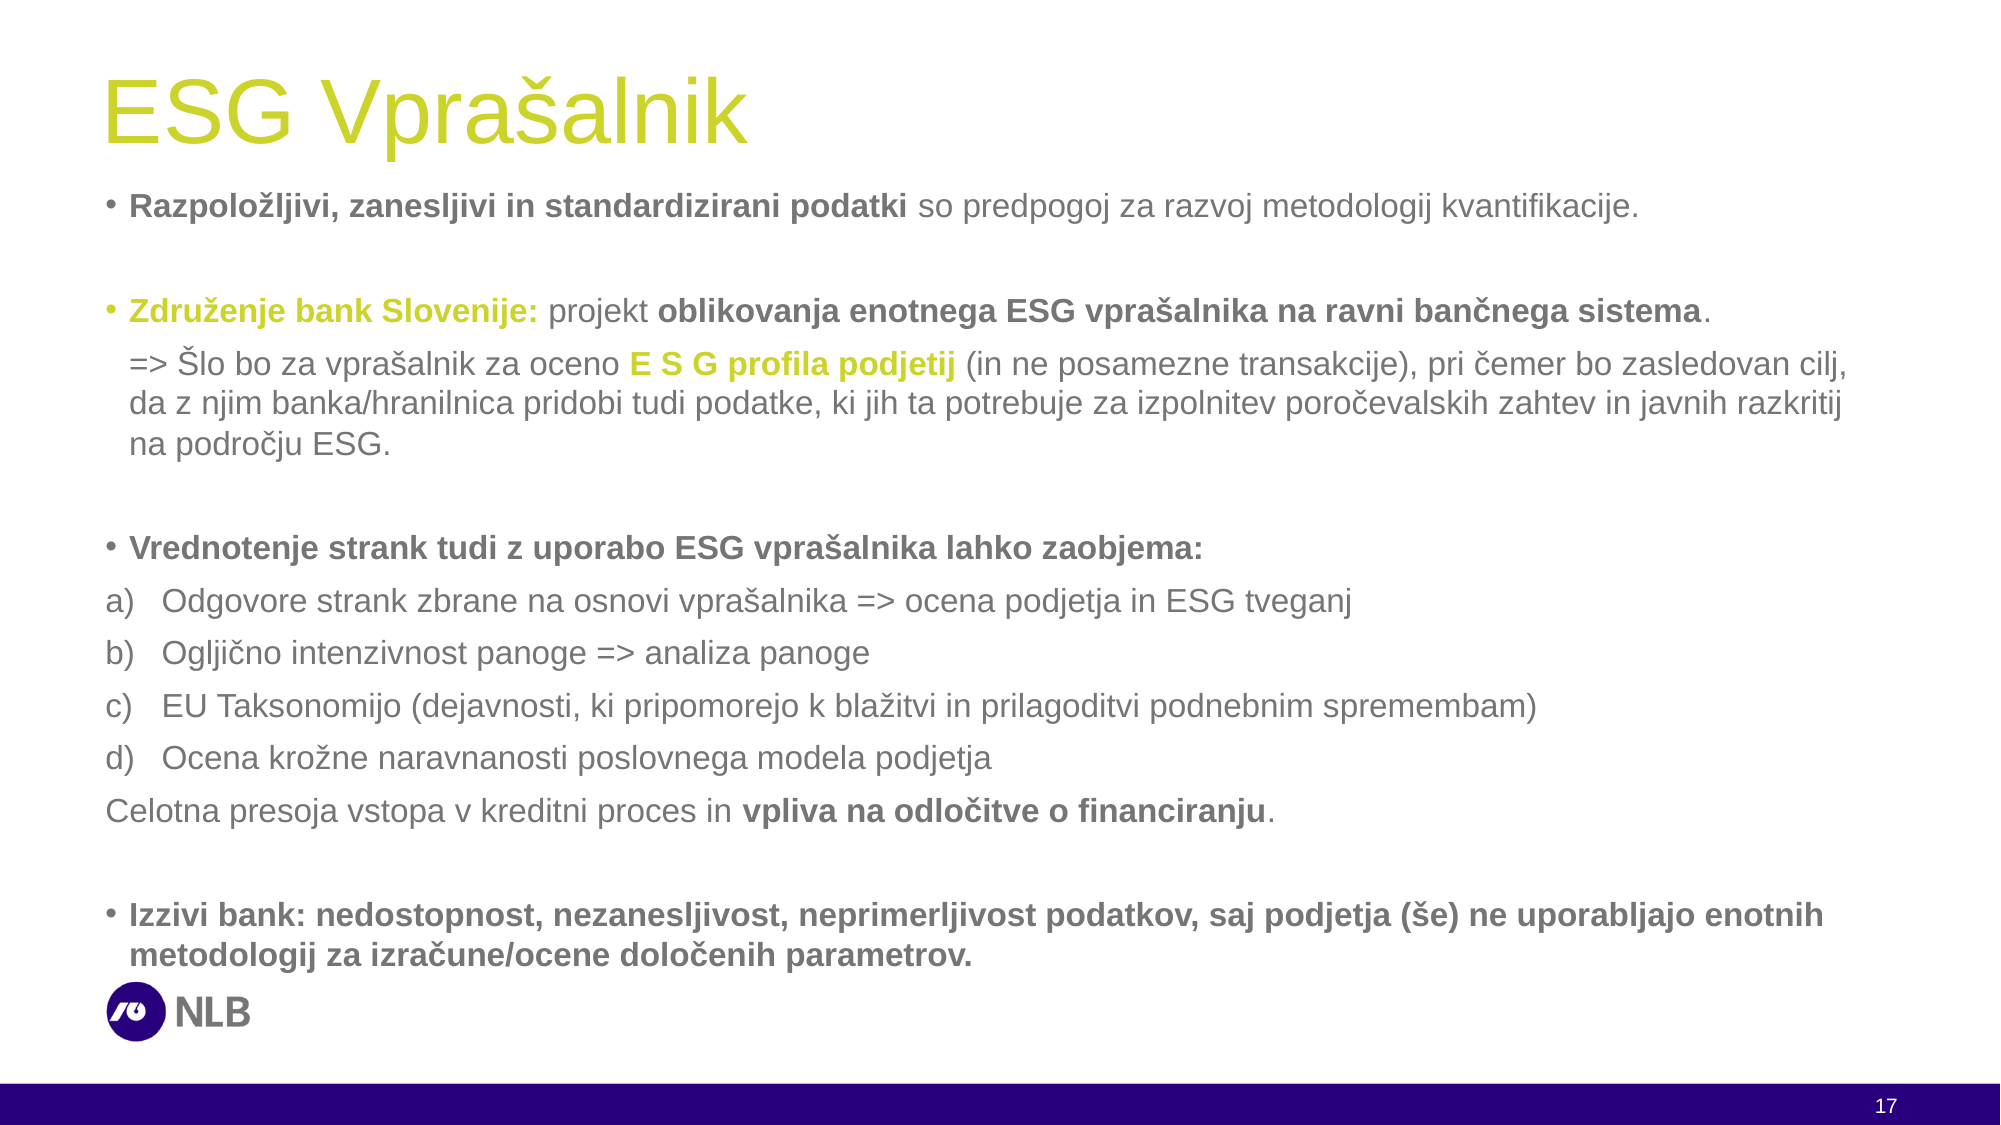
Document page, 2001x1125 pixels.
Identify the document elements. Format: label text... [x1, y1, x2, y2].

list Razpoložljivi, zanesljivi in standardizirani podatki so predpogoj za razvoj metodologij kvantifikacije. Združenje bank Slovenije: projekt oblikovanja enotnega ESG vprašalnika na ravni bančnega sistema. => Šlo bo za vprašalnik za oceno E S G profila podjetij (in ne posamezne transakcije), pri čemer bo zasledovan cilj, da z njim banka/hranilnica pridobi tudi podatke, ki jih ta potrebuje za izpolnitev poročevalskih zahtev in javnih razkritij na področju ESG. Vrednotenje strank tudi z uporabo ESG vprašalnika lahko zaobjema: Odgovore strank zbrane na osnovi vprašalnika => ocena podjetja in ESG tveganj Ogljično intenzivnost panoge => analiza panoge EU Taksonomijo (dejavnosti, ki pripomorejo k blažitvi in prilagoditvi podnebnim spremembam) Ocena krožne naravnanosti poslovnega modela podjetja Celotna presoja vstopa v kreditni proces in vpliva na odločitve o financiranju. Izzivi bank: nedostopnost, nezanesljivost, neprimerljivost podatkov, saj podjetja (še) ne uporabljajo enotnih metodologij za izračune/ocene določenih parametrov. [105, 184, 1863, 965]
picture [0, 974, 2000, 1125]
slide_number 17 [1629, 1090, 1898, 1121]
title ESG Vprašalnik [86, 54, 1913, 279]
